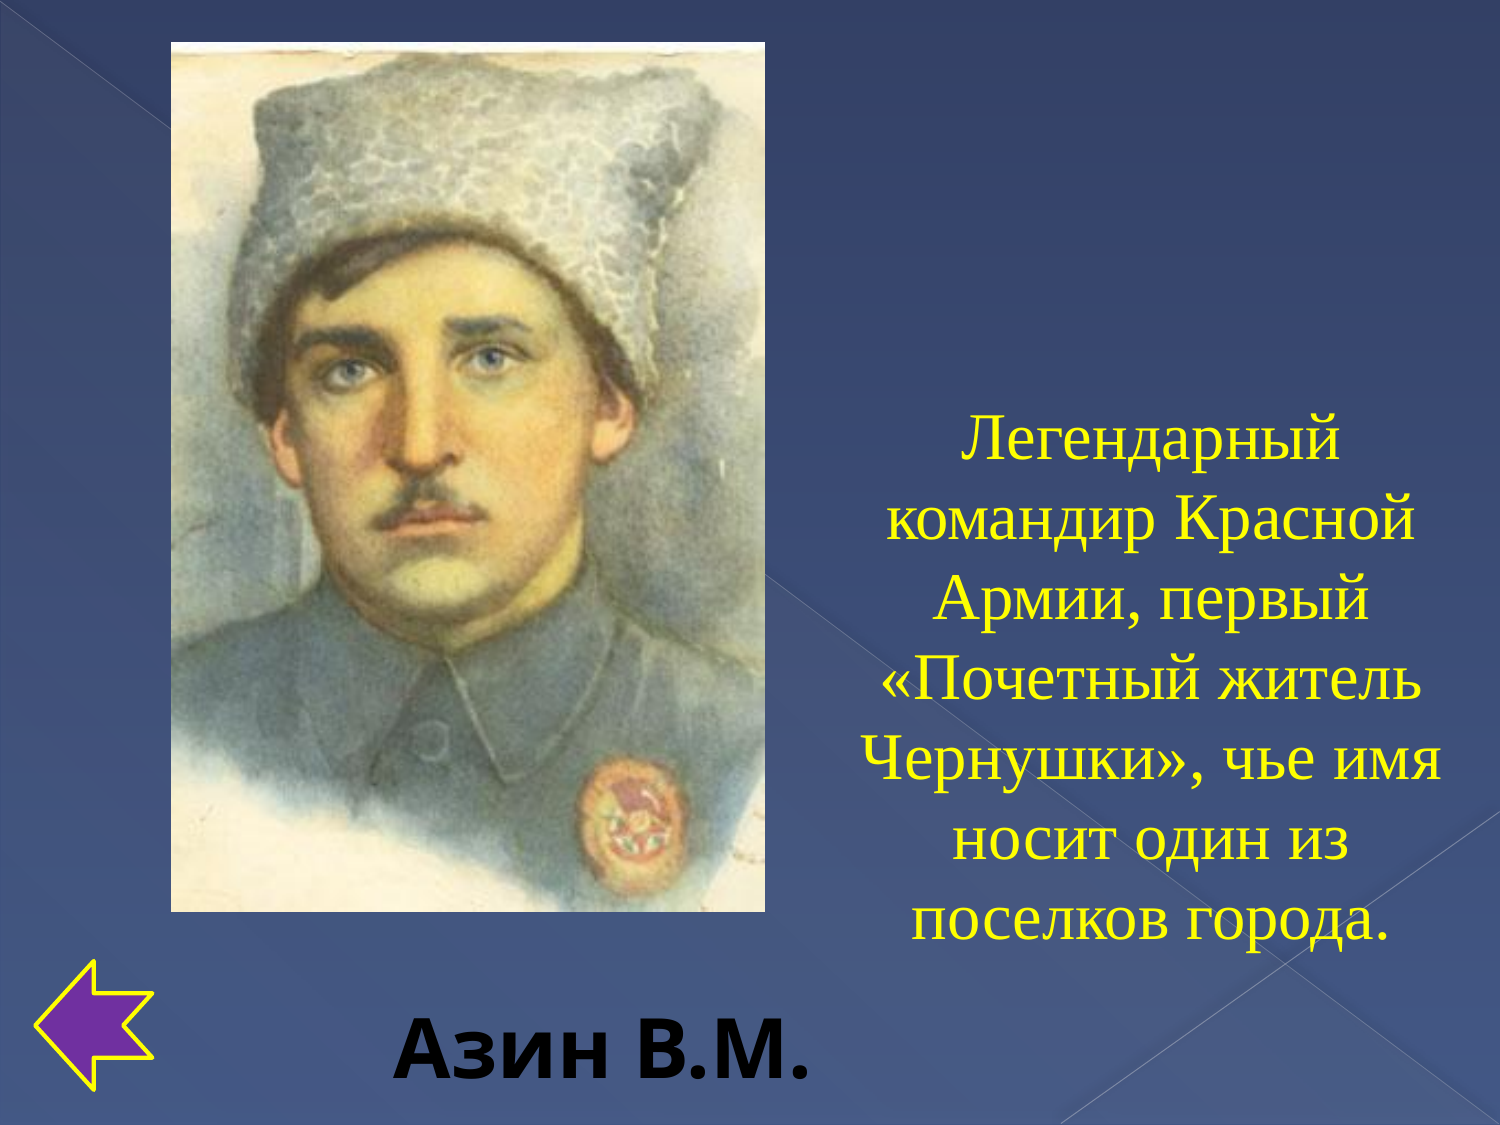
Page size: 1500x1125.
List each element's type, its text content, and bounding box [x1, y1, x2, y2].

picture [170, 42, 765, 913]
text_box Азин В.М. [378, 987, 828, 1103]
text_box Легендарный командир Красной Армии, первый «Почетный житель Чернушки», чье имя носит один из поселков города. [832, 385, 1471, 960]
text_box [33, 958, 155, 1092]
